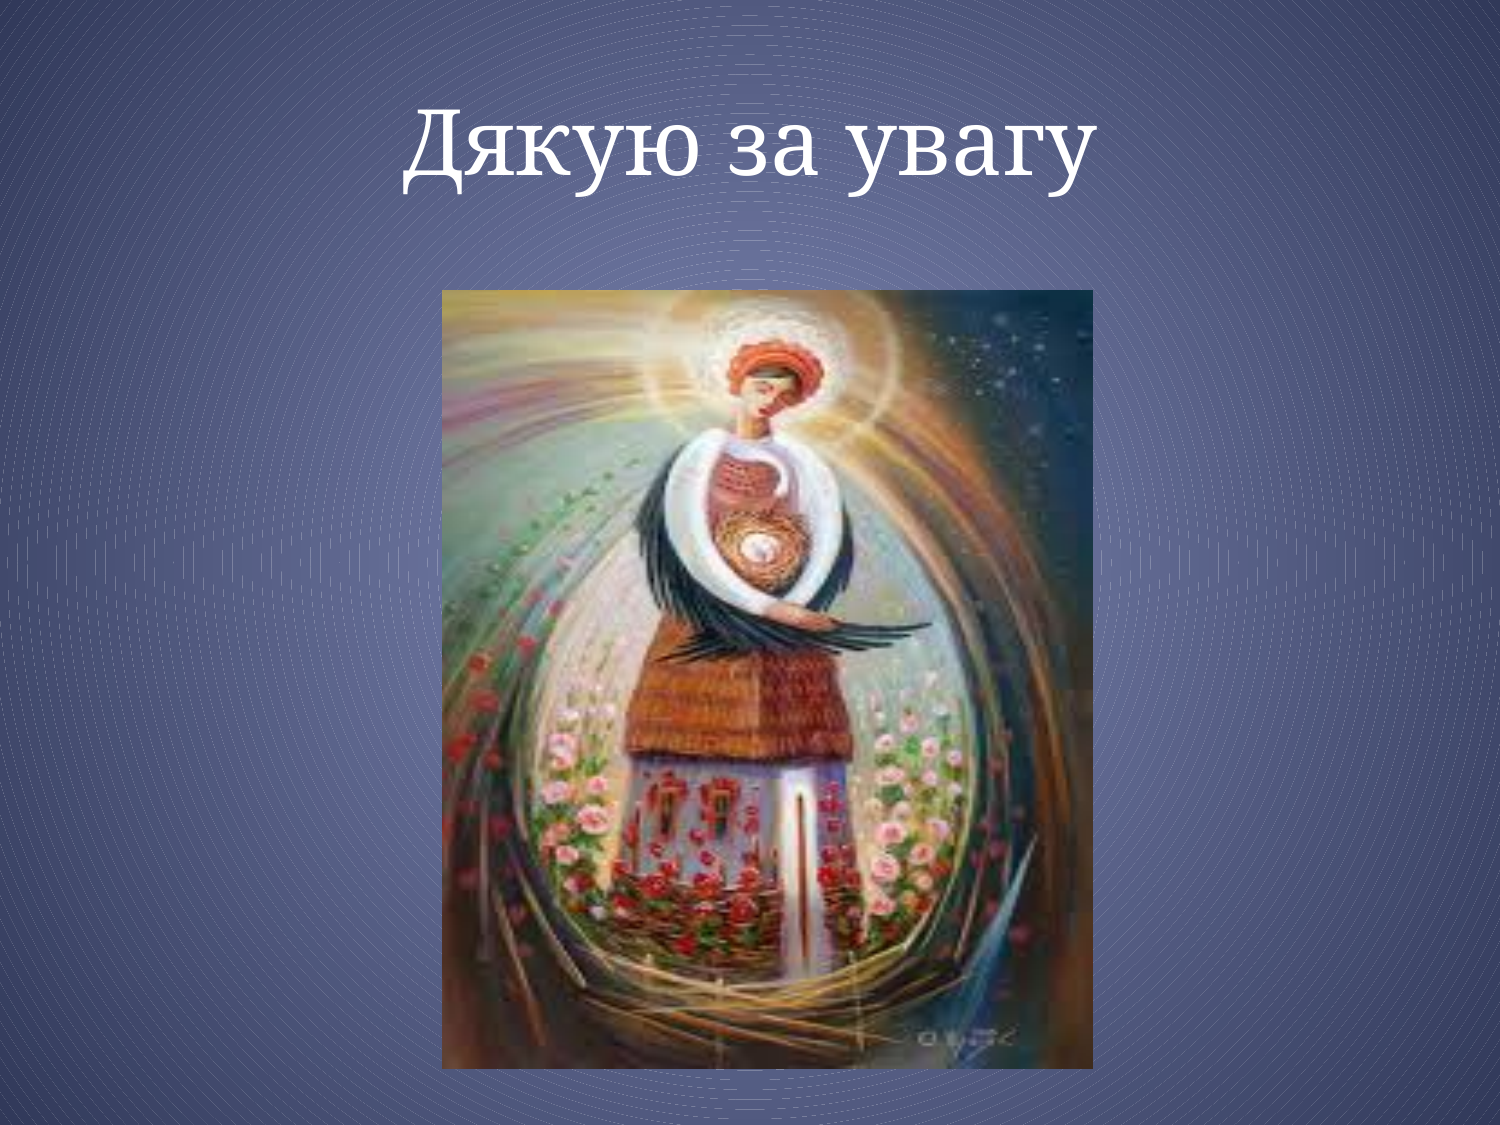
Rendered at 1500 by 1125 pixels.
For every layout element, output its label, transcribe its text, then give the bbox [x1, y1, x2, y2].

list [442, 290, 1093, 1070]
title Дякую за увагу [75, 45, 1425, 233]
